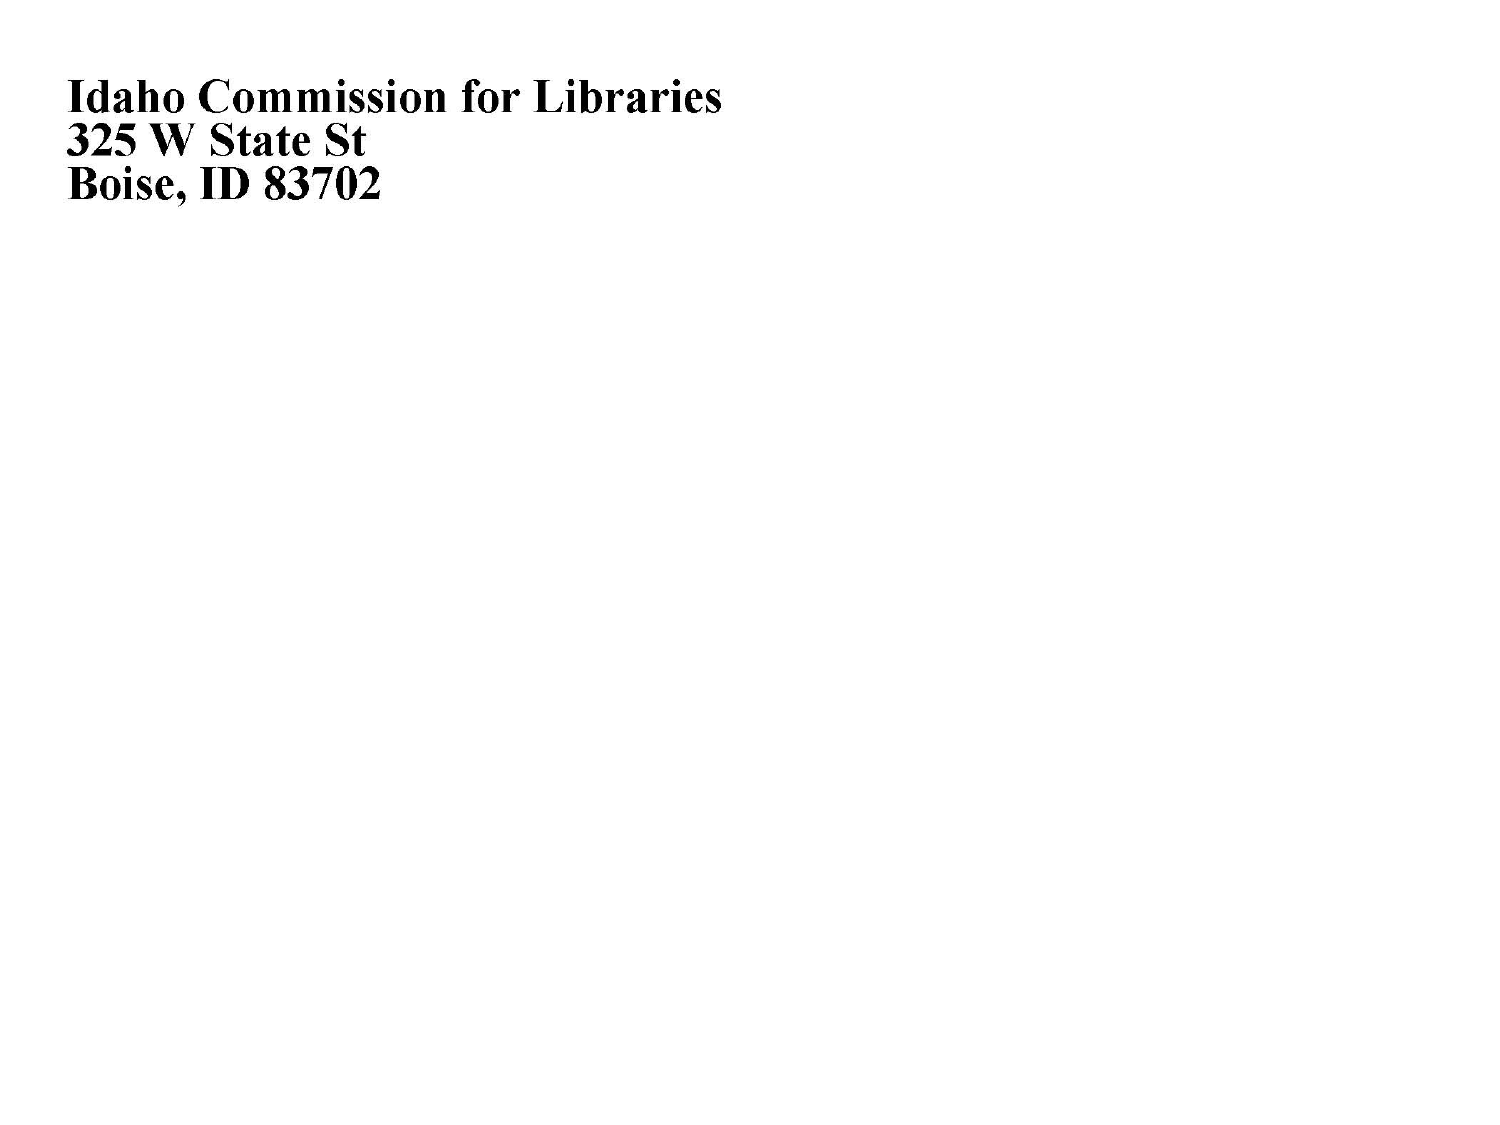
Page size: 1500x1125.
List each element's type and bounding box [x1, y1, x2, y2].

picture [34, 49, 1463, 1045]
